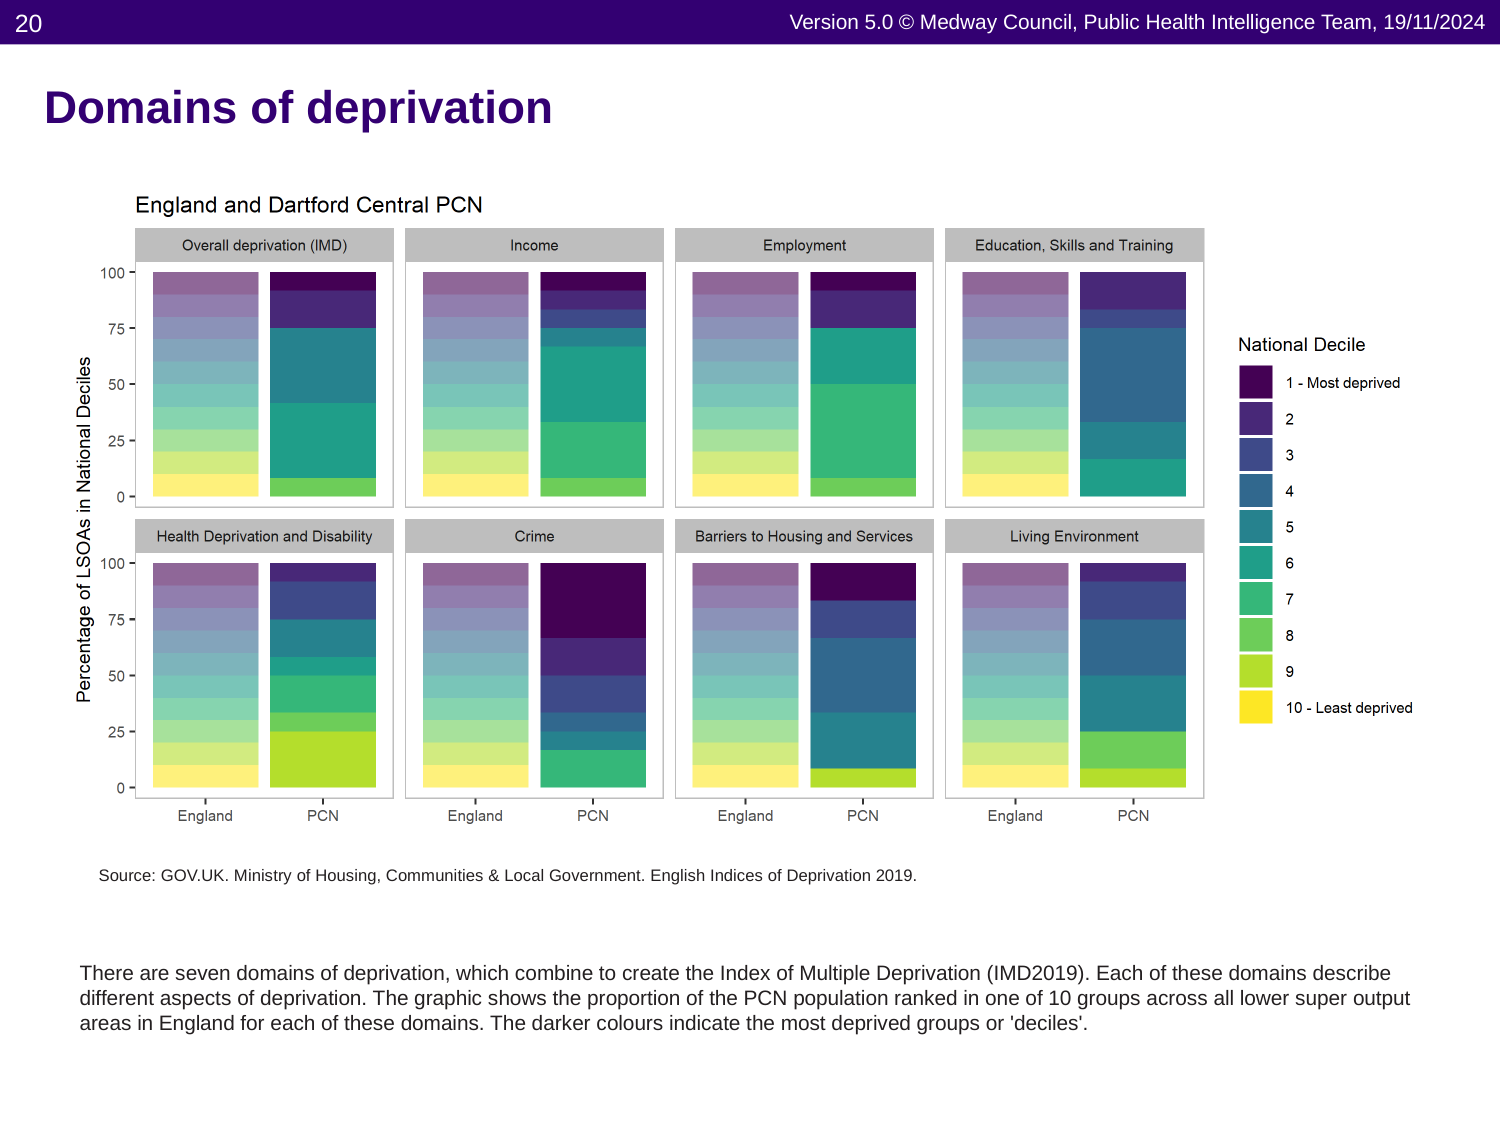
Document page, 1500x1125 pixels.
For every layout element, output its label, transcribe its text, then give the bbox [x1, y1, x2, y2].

list There are seven domains of deprivation, which combine to create the Index of Multiple Deprivation (IMD2019). Each of these domains describe different aspects of deprivation. The graphic shows the proportion of the PCN population ranked in one of 10 groups across all lower super output areas in England for each of these domains. The darker colours indicate the most deprived groups or 'deciles'. [64, 952, 1436, 1106]
list 20 [0, 0, 95, 95]
title Domains of deprivation [29, 70, 1471, 138]
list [64, 184, 1436, 835]
list Version 5.0 © Medway Council, Public Health Intelligence Team, 19/11/2024 [419, 0, 1500, 43]
list Source: GOV.UK. Ministry of Housing, Communities & Local Government. English Indices of Deprivation 2019. [64, 857, 1436, 929]
